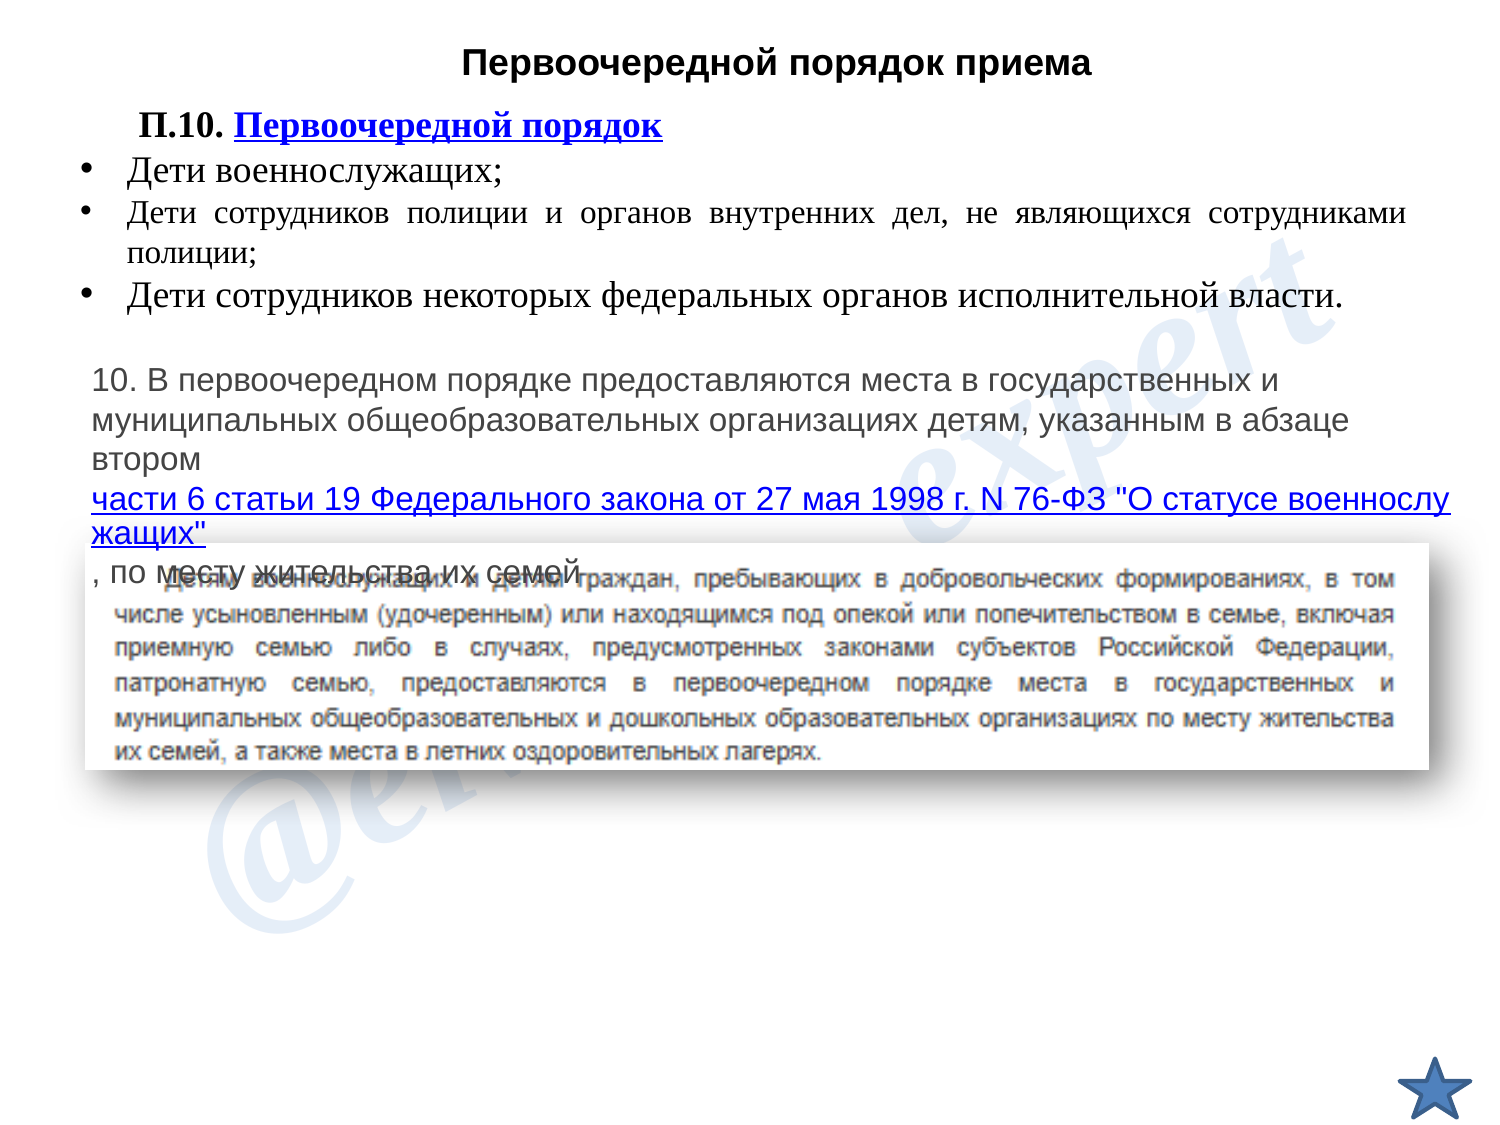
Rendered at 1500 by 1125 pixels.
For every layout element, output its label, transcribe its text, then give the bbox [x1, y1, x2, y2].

picture [85, 542, 1429, 770]
text_box [1397, 1056, 1473, 1120]
text_box П.10. Первоочередной порядок Дети военнослужащих; Дети сотрудников полиции и органов внутренних дел, не являющихся сотрудниками полиции; Дети сотрудников некоторых федеральных органов исполнительной власти. [64, 86, 1424, 328]
text_box Первоочередной порядок приема [117, 30, 1435, 91]
text_box 10. В первоочередном порядке предоставляются места в государственных и муниципальных общеобразовательных организациях детям, указанным в абзаце втором части 6 статьи 19 Федерального закона от 27 мая 1998 г. N 76-ФЗ "О статусе военнослужащих", по месту жительства их семей [76, 350, 1471, 565]
